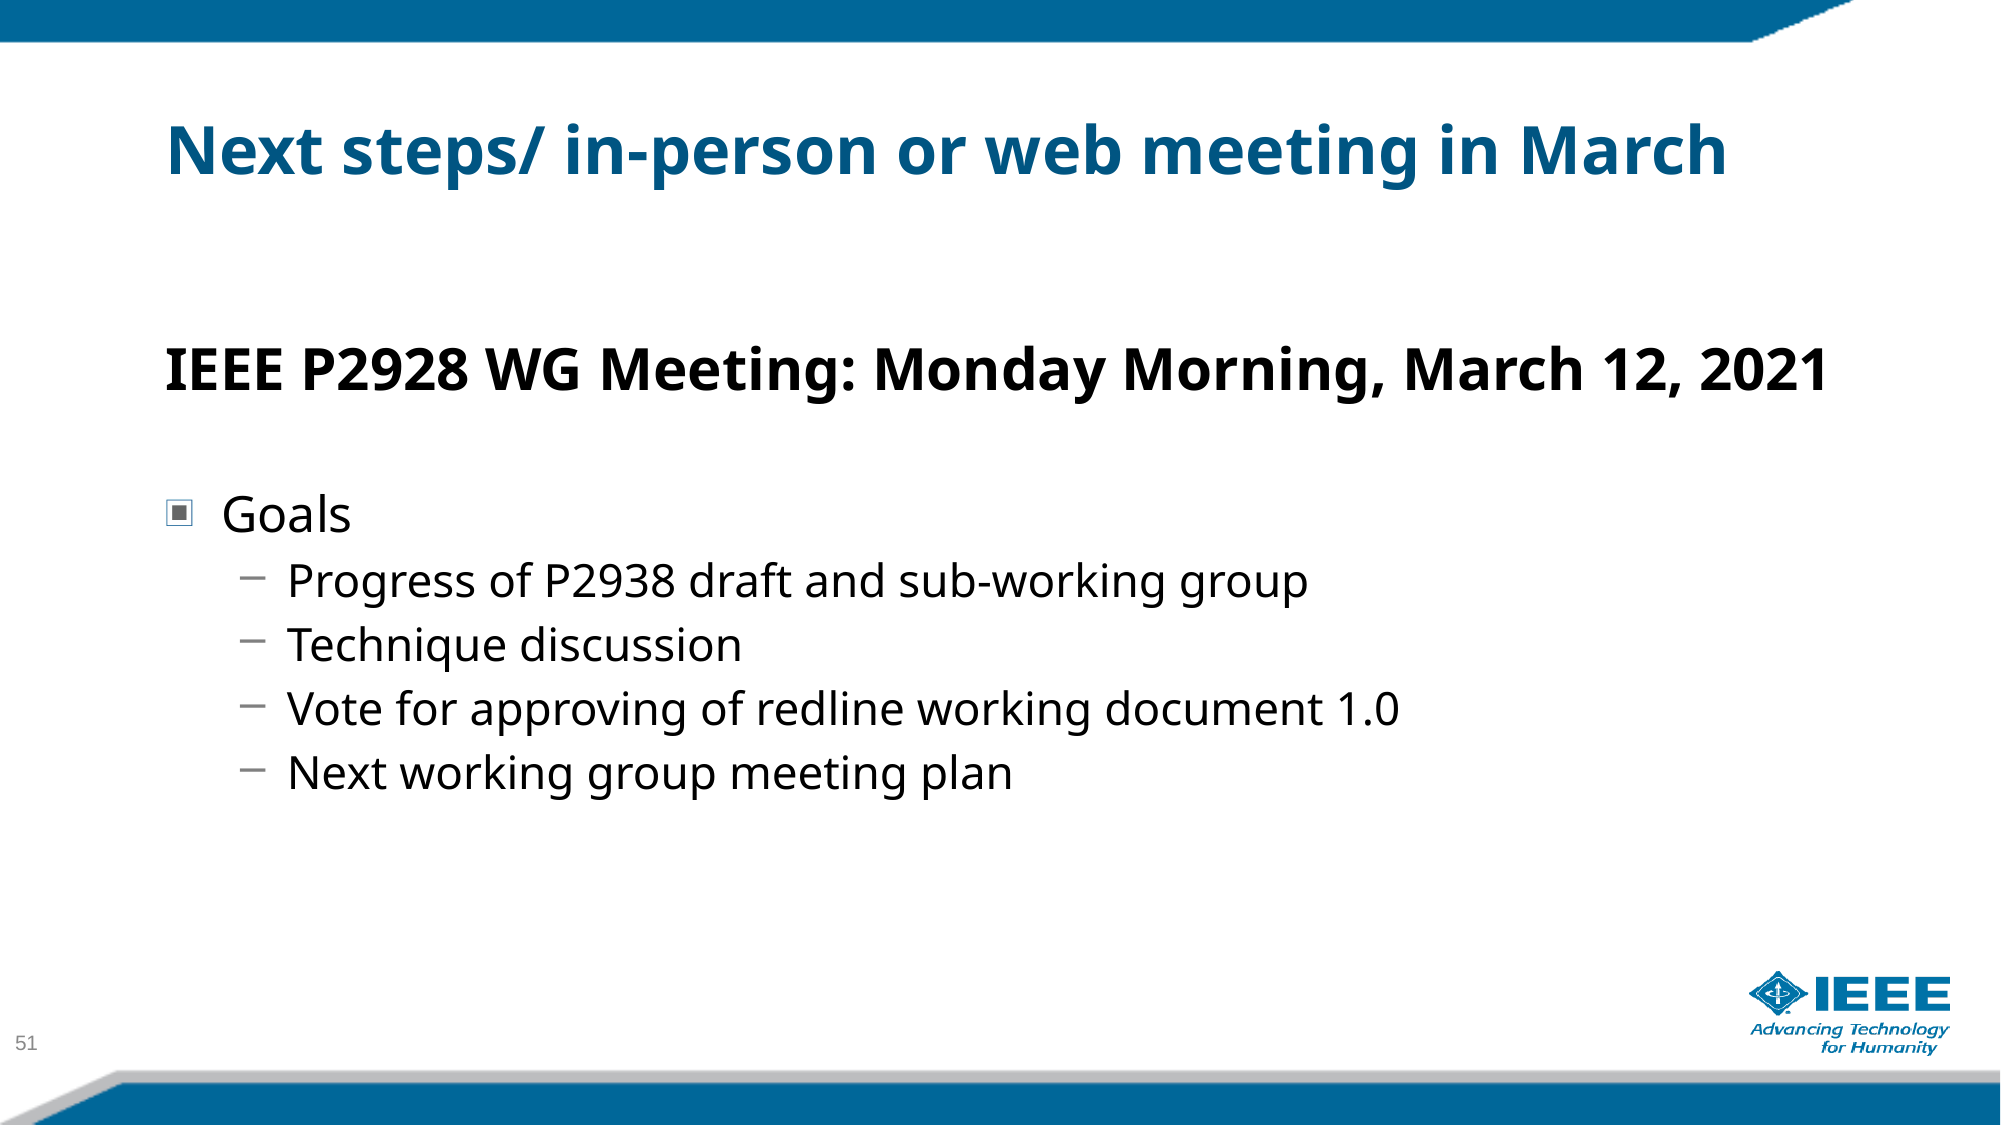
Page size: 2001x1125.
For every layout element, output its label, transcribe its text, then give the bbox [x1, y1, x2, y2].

slide_number 51 [0, 1012, 150, 1073]
picture [0, 0, 2001, 1125]
list IEEE P2928 WG Meeting: Monday Morning, March 12, 2021 Goals Progress of P2938 draft and sub-working group Technique discussion Vote for approving of redline working document 1.0 Next working group meeting plan [149, 324, 1884, 1001]
title Next steps/ in-person or web meeting in March [149, 99, 1851, 288]
